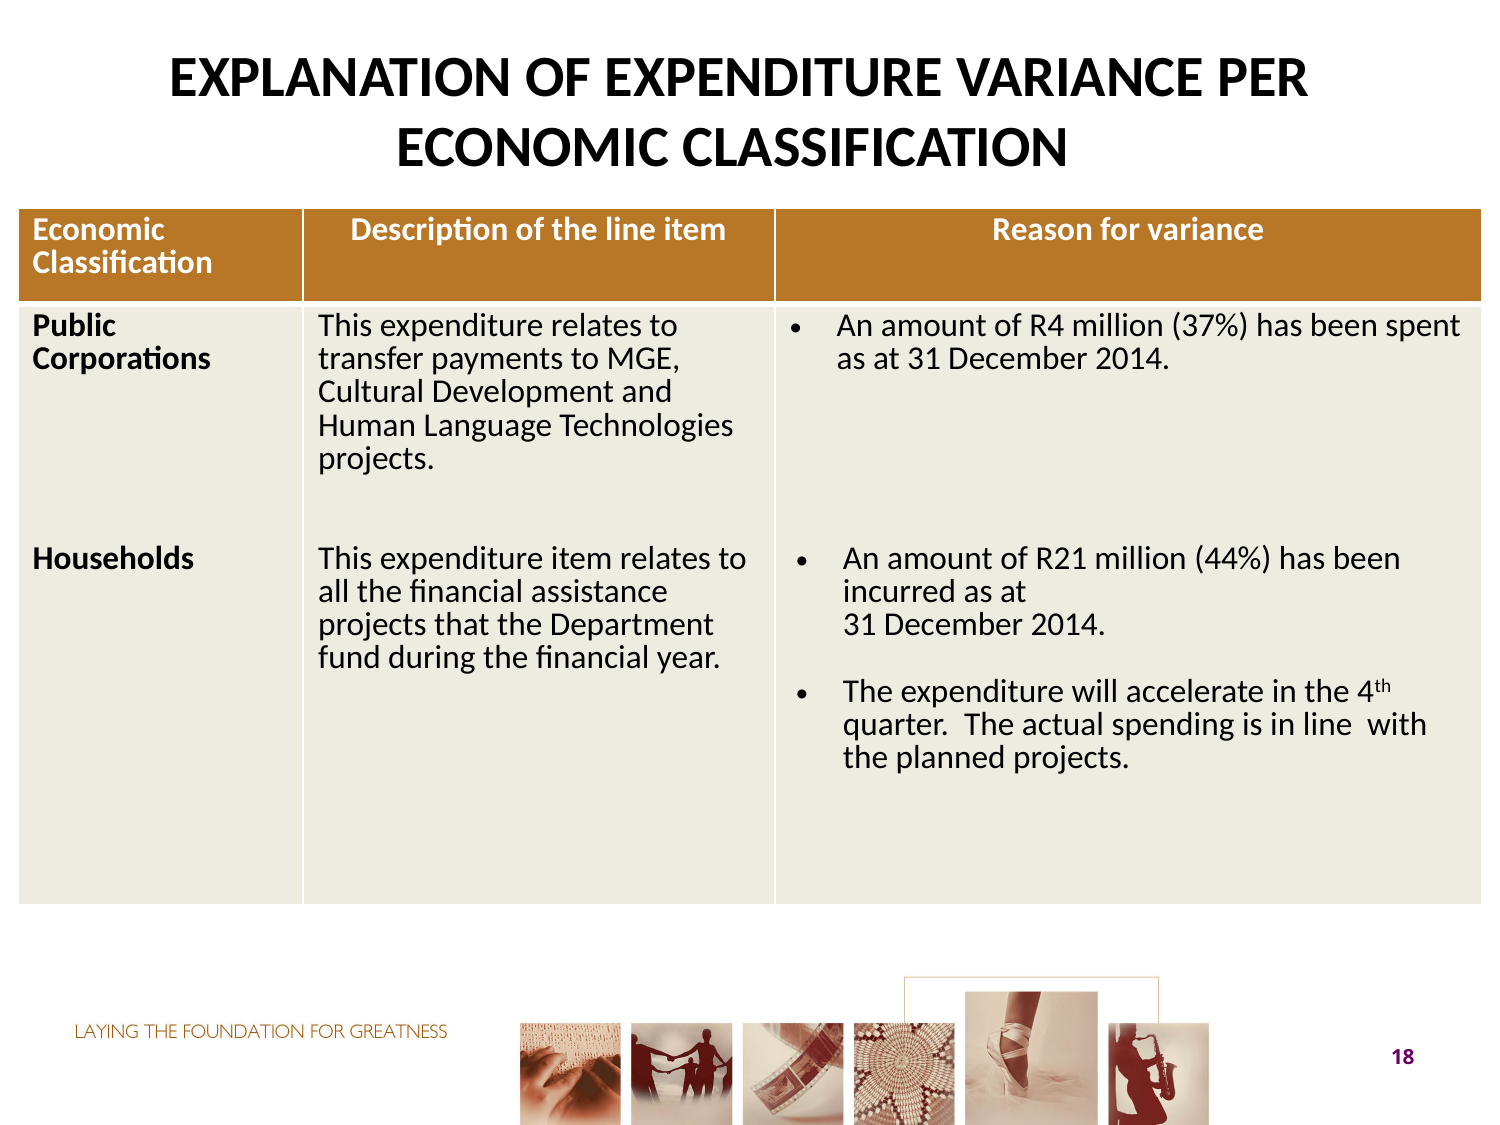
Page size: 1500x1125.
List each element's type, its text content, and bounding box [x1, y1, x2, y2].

table_header Economic Classification [19, 209, 302, 301]
table_cell This expenditure relates to transfer payments to MGE, Cultural Development and Human Language Technologies projects. This expenditure item relates to all the financial assistance projects that the Department fund during the financial year. [304, 307, 774, 904]
text_box 18 [1329, 1011, 1430, 1083]
table_header Reason for variance [776, 209, 1481, 301]
table_header Description of the line item [304, 209, 774, 301]
table_cell Public Corporations Households [19, 307, 302, 904]
text_box EXPLANATION OF EXPENDITURE VARIANCE PER ECONOMIC CLASSIFICATION [53, 30, 1427, 90]
table_cell An amount of R4 million (37%) has been spent as at 31 December 2014. An amount of R21 million (44%) has been incurred as at 31 December 2014. The expenditure will accelerate in the 4th quarter. The actual spending is in line with the planned projects. [776, 307, 1481, 904]
picture [12, 941, 1253, 1125]
